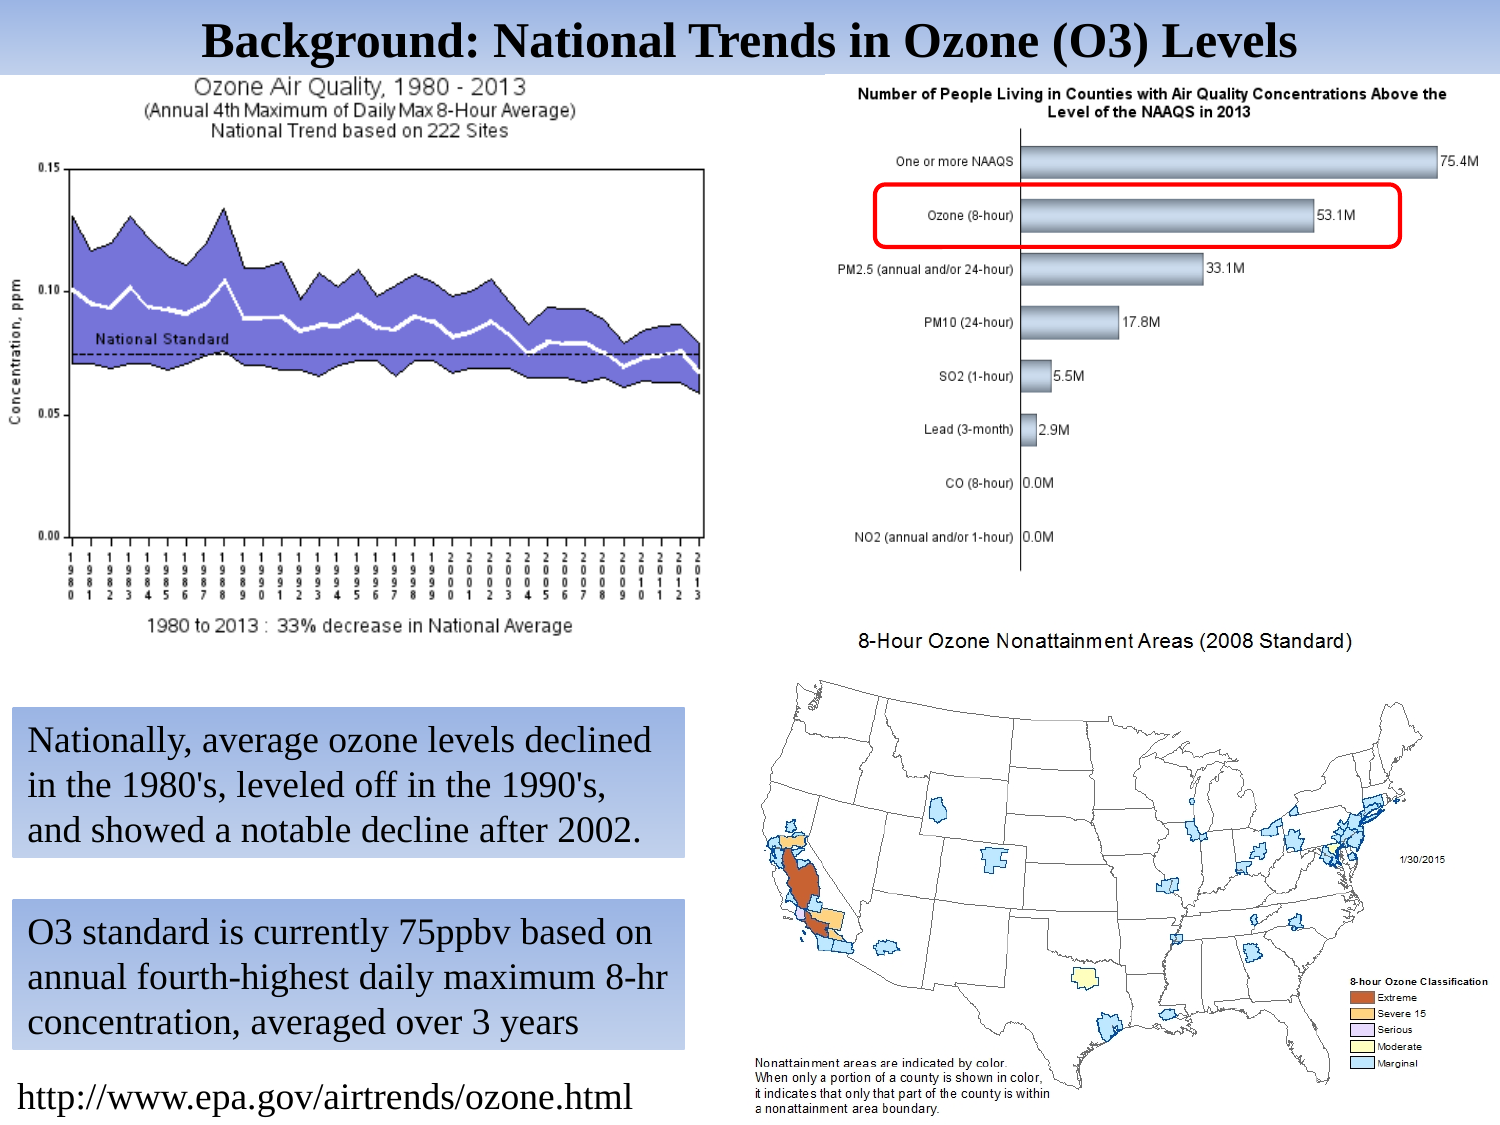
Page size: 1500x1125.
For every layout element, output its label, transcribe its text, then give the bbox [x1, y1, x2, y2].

picture [0, 75, 1500, 1125]
text_box Nationally, average ozone levels declined in the 1980's, leveled off in the 1990's, and showed a notable decline after 2002. [12, 707, 685, 858]
text_box http://www.epa.gov/airtrends/ozone.html [2, 1064, 650, 1125]
text_box Background: National Trends in Ozone (O3) Levels [0, 0, 1500, 75]
text_box O3 standard is currently 75ppbv based on annual fourth-highest daily maximum 8-hr concentration, averaged over 3 years [12, 899, 685, 1050]
picture [824, 74, 1500, 582]
